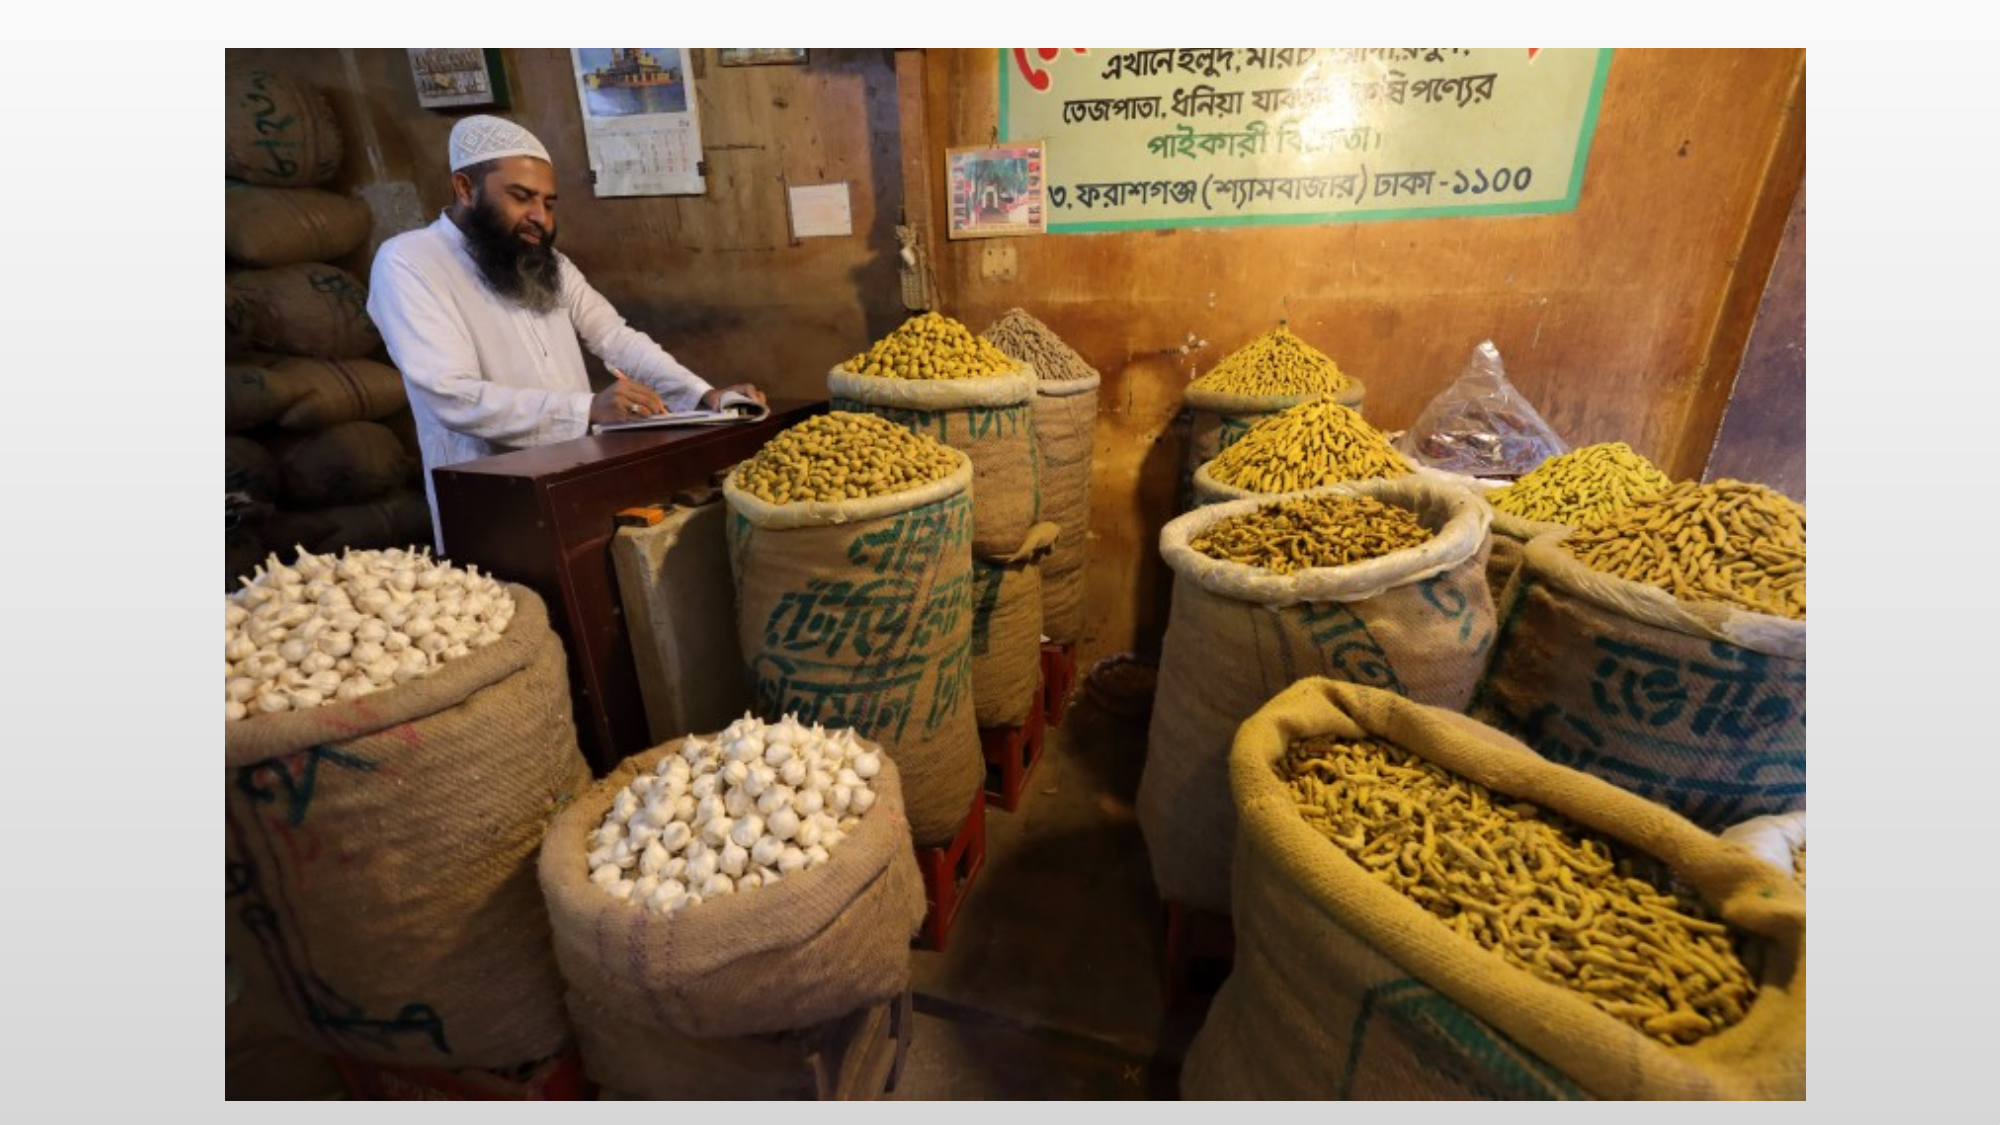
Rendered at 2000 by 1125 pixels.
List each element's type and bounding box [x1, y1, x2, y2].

list [225, 48, 1806, 1101]
